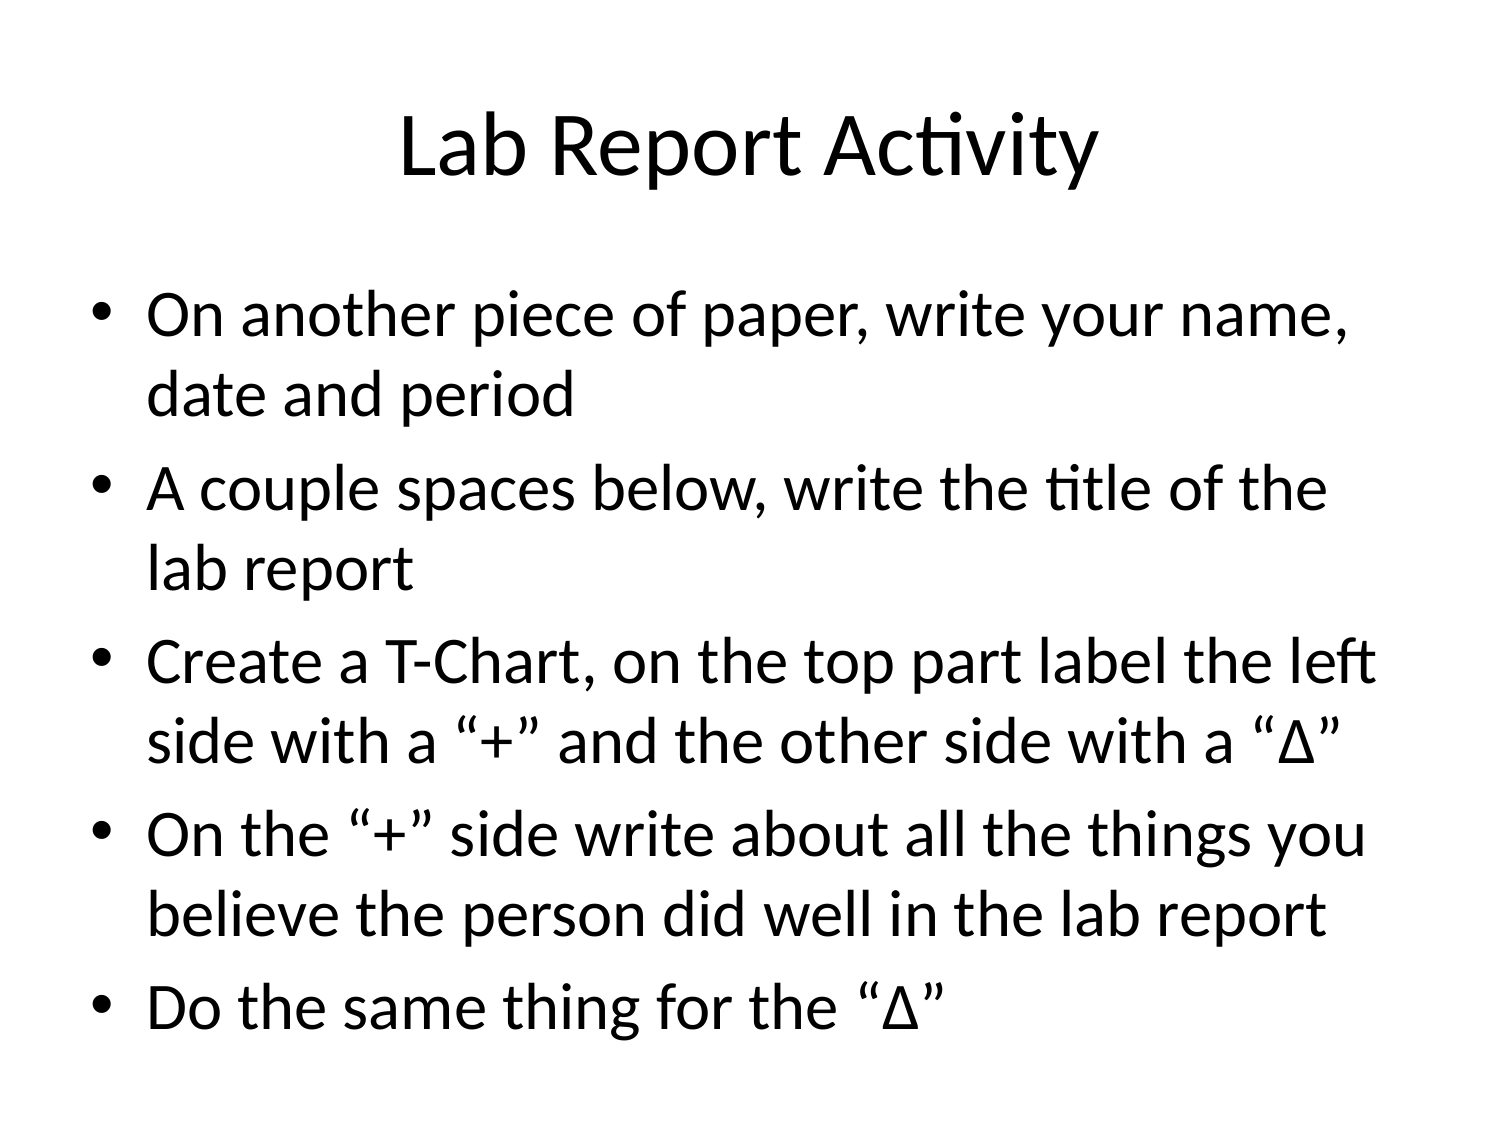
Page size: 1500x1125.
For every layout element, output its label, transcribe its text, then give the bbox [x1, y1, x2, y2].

title Lab Report Activity [75, 45, 1425, 233]
list On another piece of paper, write your name, date and period A couple spaces below, write the title of the lab report Create a T-Chart, on the top part label the left side with a “+” and the other side with a “∆” On the “+” side write about all the things you believe the person did well in the lab report Do the same thing for the “∆” [75, 262, 1425, 1075]
